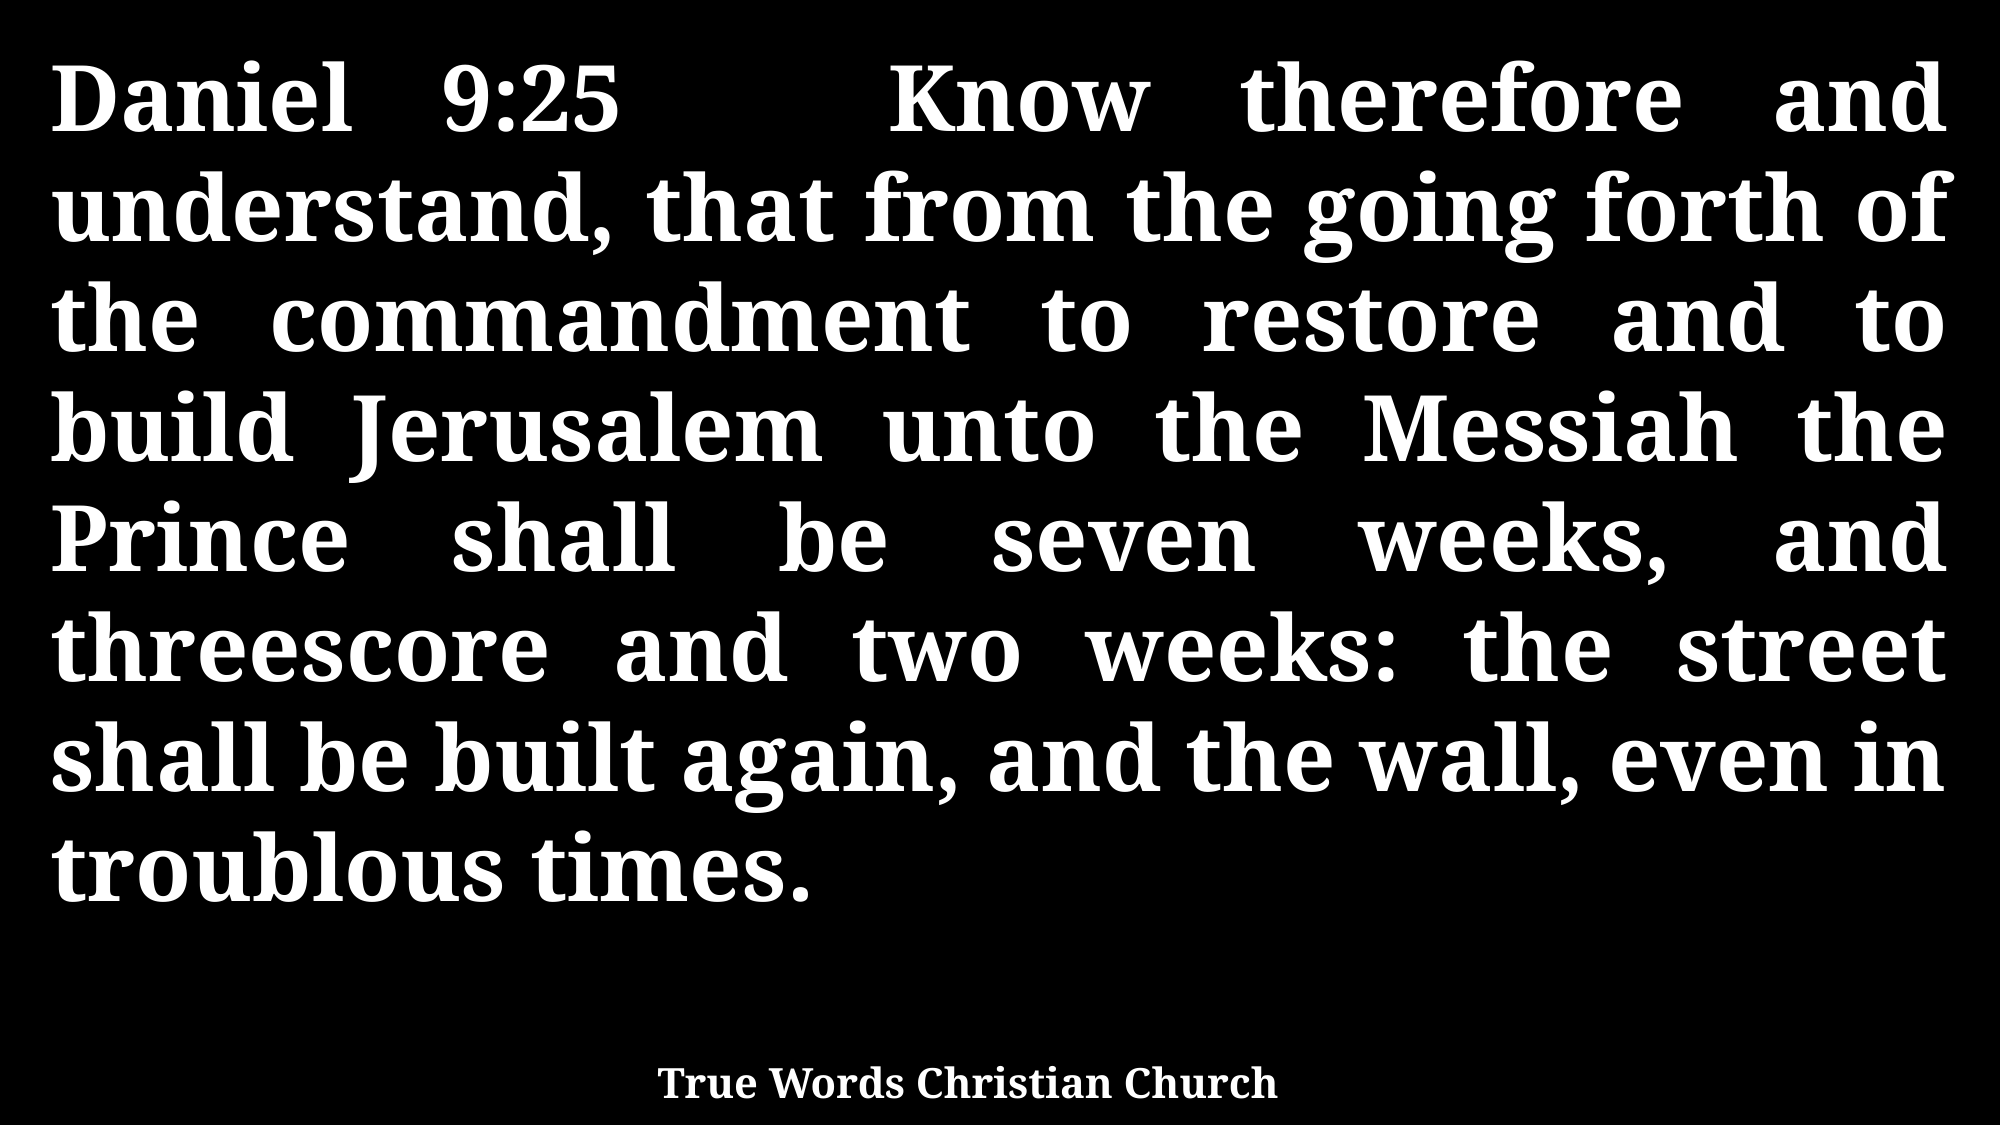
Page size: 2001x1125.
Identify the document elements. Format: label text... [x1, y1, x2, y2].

text_box Daniel 9:25 Know therefore and understand, that from the going forth of the commandment to restore and to build Jerusalem unto the Messiah the Prince shall be seven weeks, and threescore and two weeks: the street shall be built again, and the wall, even in troublous times. [35, 32, 1965, 927]
text_box True Words Christian Church [642, 1049, 1294, 1114]
